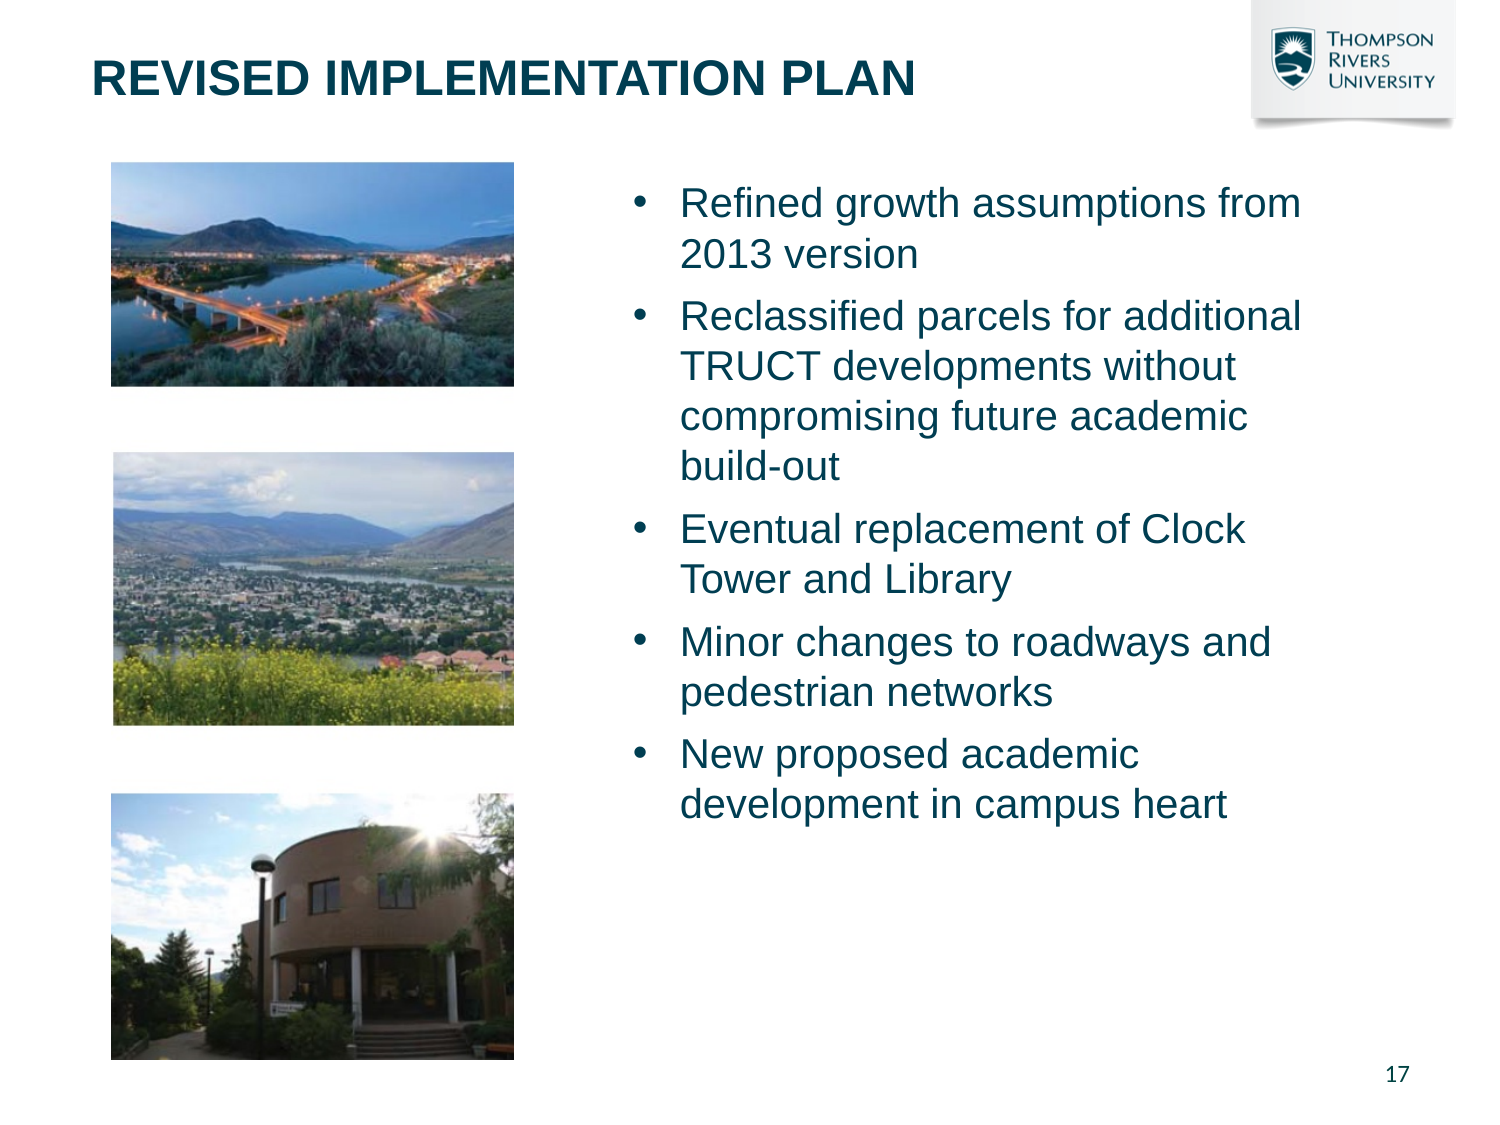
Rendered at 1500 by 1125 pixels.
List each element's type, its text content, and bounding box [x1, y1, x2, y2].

picture [111, 160, 514, 1060]
slide_number 17 [1355, 1042, 1425, 1103]
text_box REVISED IMPLEMENTATION PLAN [76, 38, 1236, 134]
picture [1242, 0, 1466, 134]
text_box Refined growth assumptions from 2013 version Reclassified parcels for additional TRUCT developments without compromising future academic build-out Eventual replacement of Clock Tower and Library Minor changes to roadways and pedestrian networks New proposed academic development in campus heart [618, 168, 1355, 1103]
